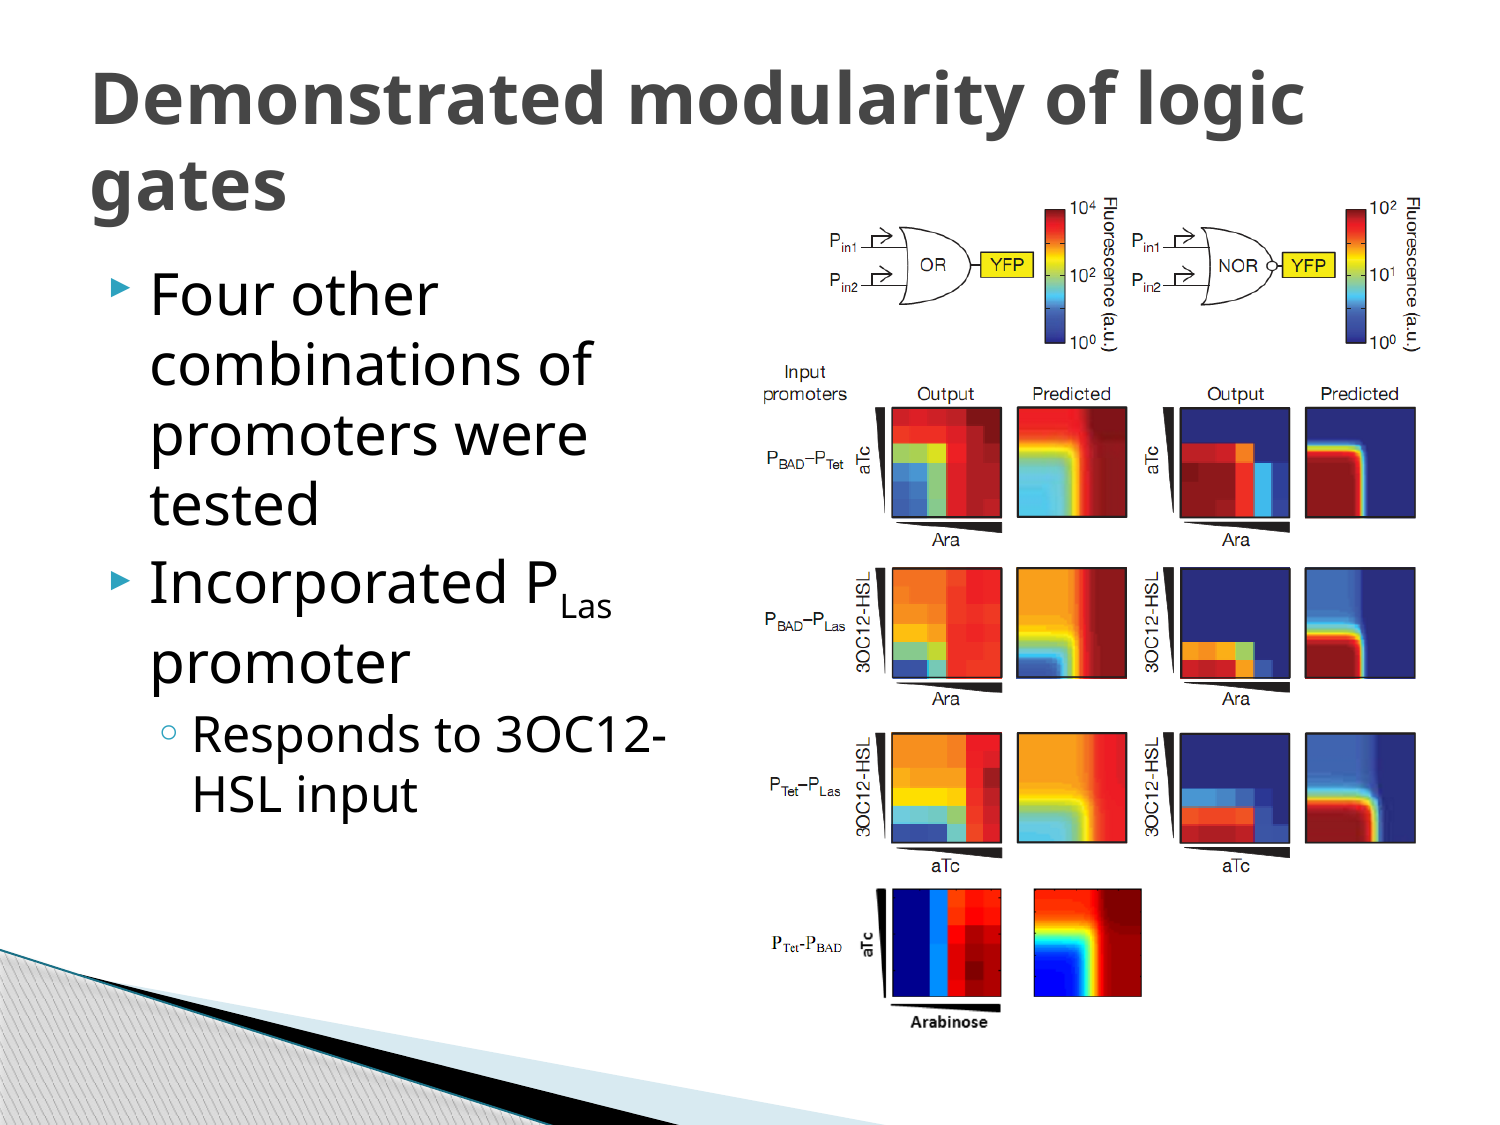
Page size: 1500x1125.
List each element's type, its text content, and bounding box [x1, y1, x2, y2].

list Four other combinations of promoters were tested Incorporated PLas promoter Responds to 3OC12-HSL input [75, 249, 738, 993]
title Demonstrated modularity of logic gates [75, 45, 1425, 233]
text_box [749, 174, 1438, 1034]
